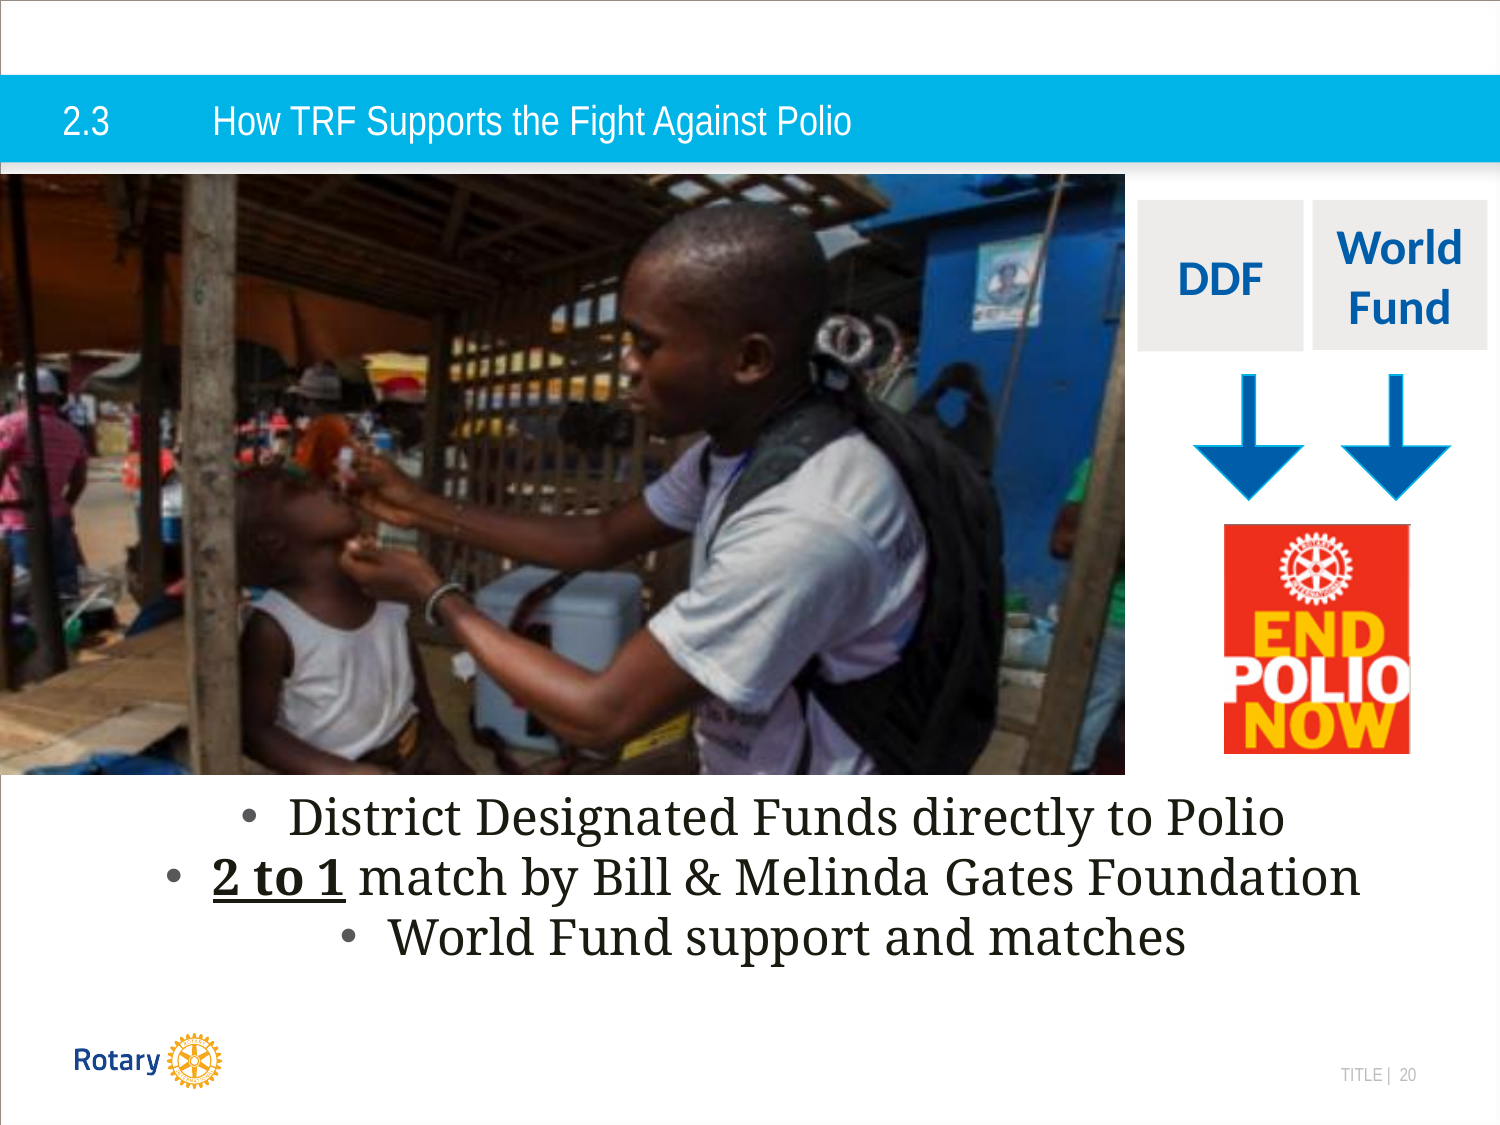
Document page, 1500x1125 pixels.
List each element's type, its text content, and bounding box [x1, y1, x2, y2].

text_box [1194, 375, 1303, 501]
title 2.3 How TRF Supports the Fight Against Polio [62, 75, 1500, 163]
picture [0, 174, 1125, 776]
picture [1224, 524, 1412, 754]
text_box World Fund [1312, 199, 1488, 350]
picture [75, 1033, 222, 1089]
text_box DDF [1137, 199, 1304, 352]
text_box District Designated Funds directly to Polio 2 to 1 match by Bill & Melinda Gates Foundation World Fund support and matches [0, 778, 1500, 979]
text_box [1342, 375, 1450, 501]
